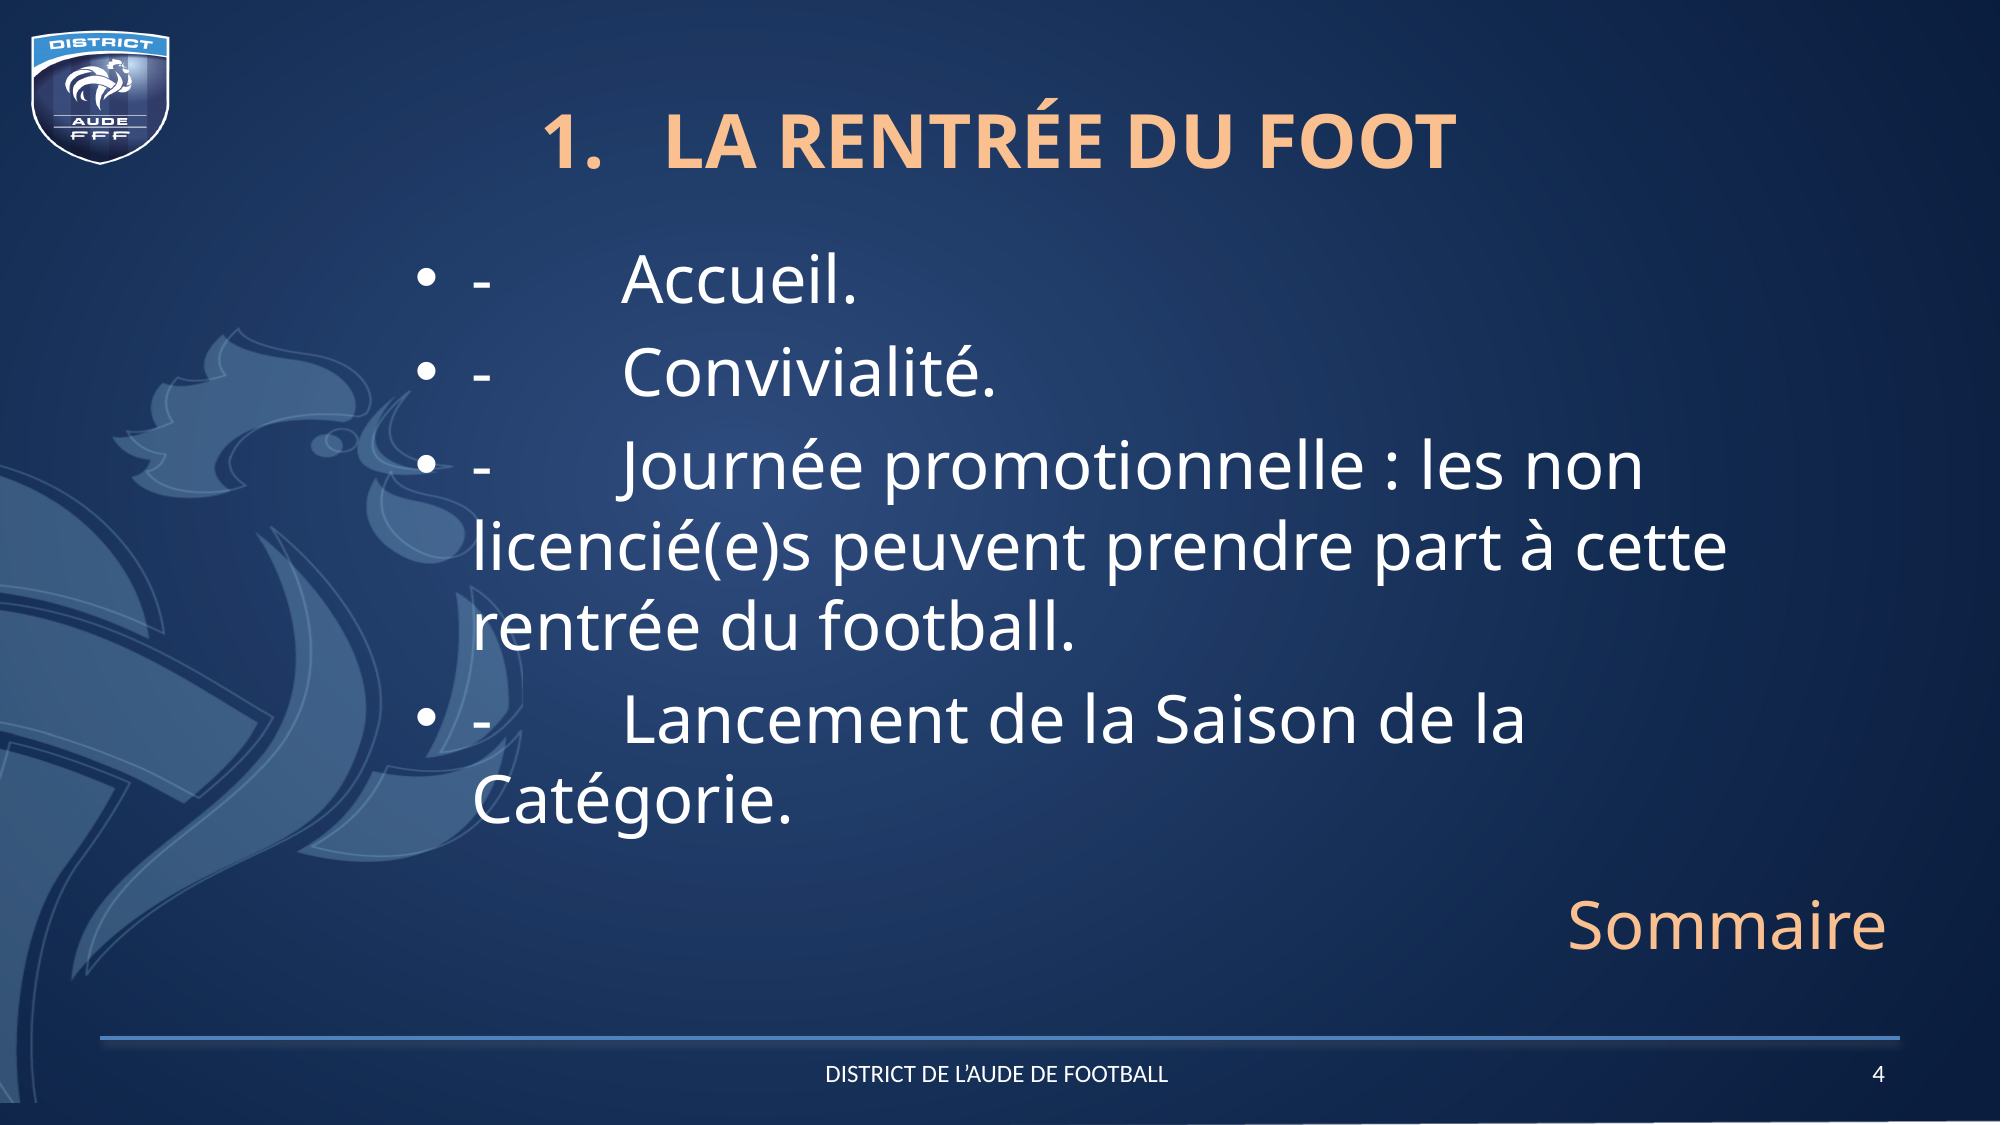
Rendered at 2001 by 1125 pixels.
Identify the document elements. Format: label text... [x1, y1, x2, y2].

text_box Sommaire [1553, 875, 1947, 971]
list - Accueil. - Convivialité. - Journée promotionnelle : les non licencié(e)s peuvent prendre part à cette rentrée du football. - Lancement de la Saison de la Catégorie. [399, 229, 1750, 972]
title LA RENTRÉE DU FOOT [99, 45, 1900, 233]
footer DISTRICT DE L’AUDE DE FOOTBALL [683, 1042, 1317, 1103]
picture [0, 0, 2000, 1125]
slide_number 4 [1433, 1042, 1900, 1103]
